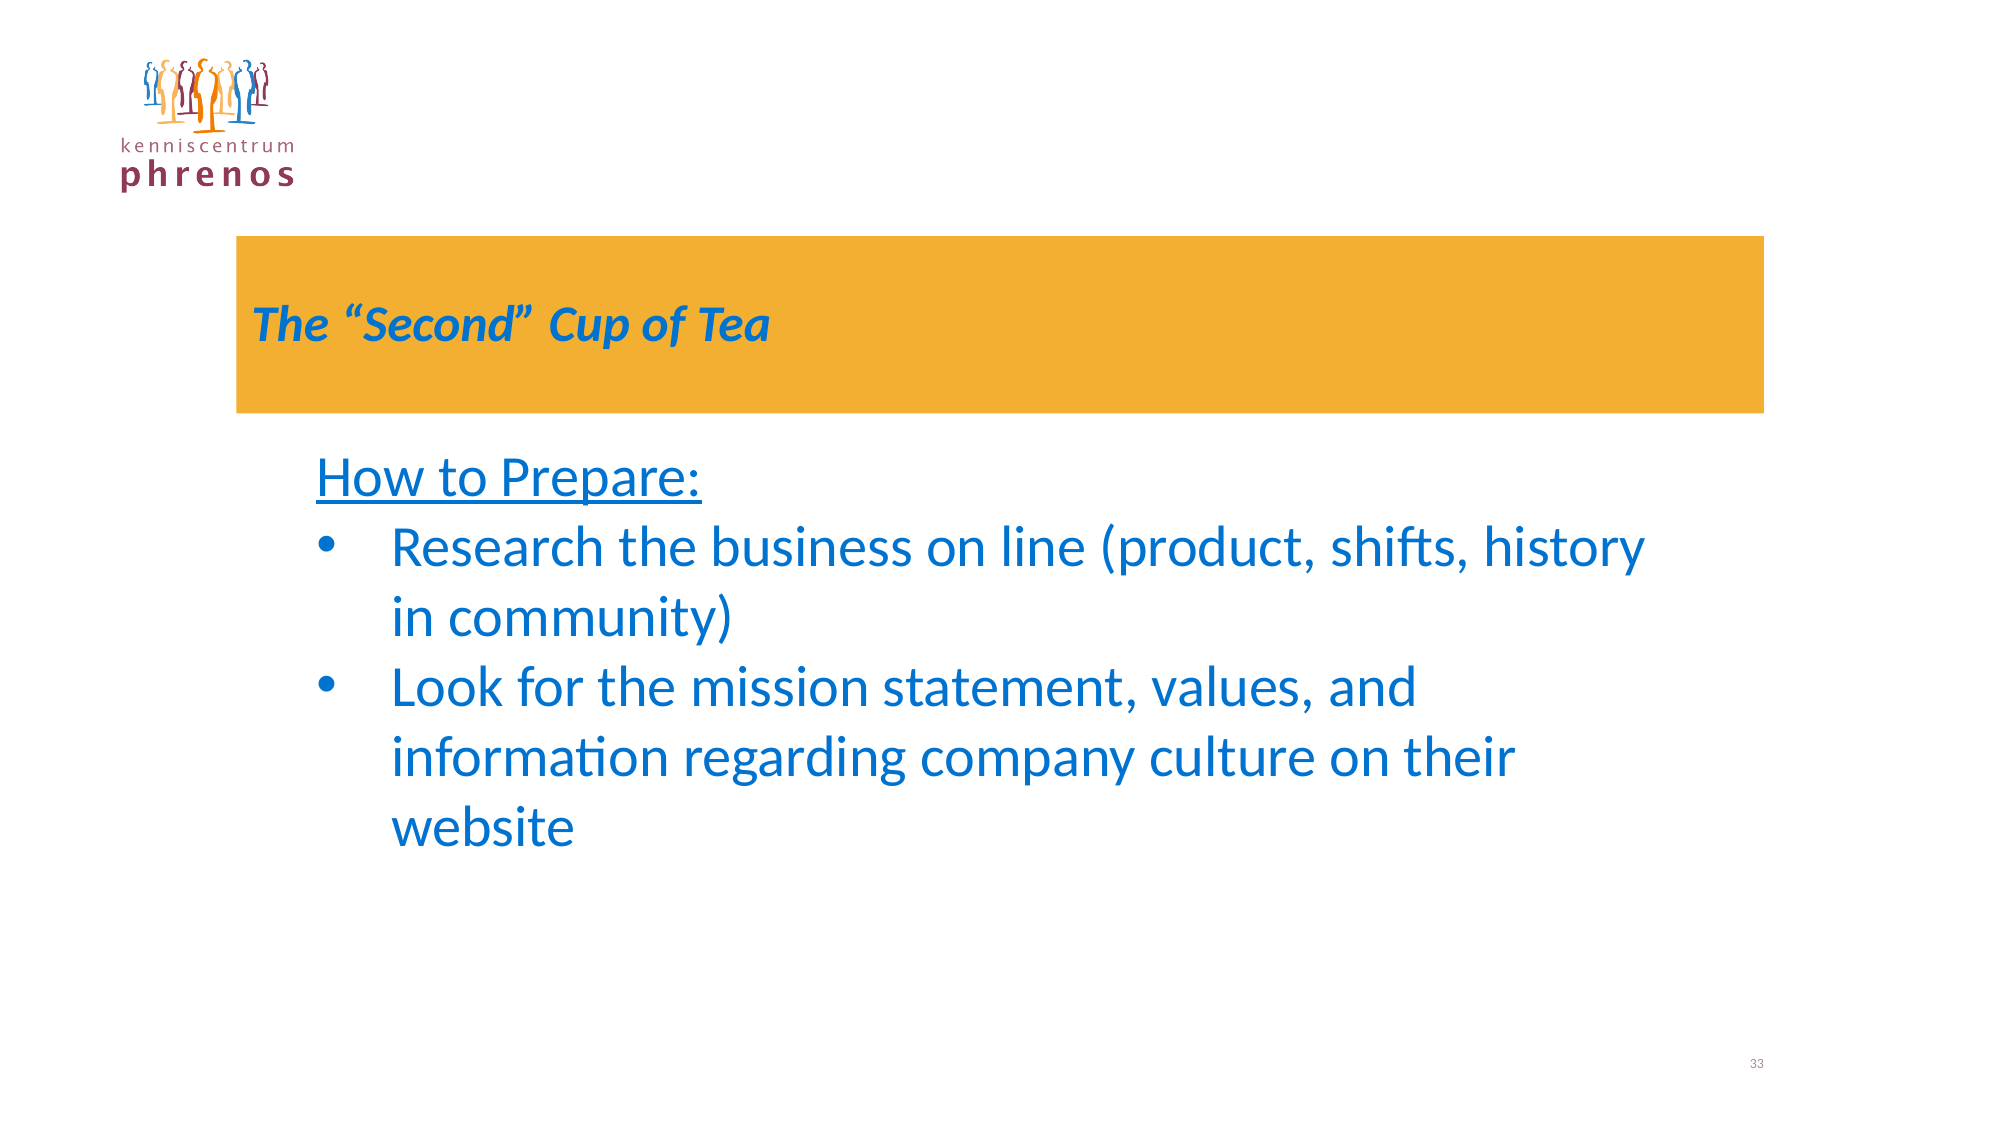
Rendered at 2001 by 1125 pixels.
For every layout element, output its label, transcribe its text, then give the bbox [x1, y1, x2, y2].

text_box How to Prepare: Research the business on line (product, shifts, history in community) Look for the mission statement, values, and information regarding company culture on their website [301, 430, 1675, 946]
list [236, 448, 1764, 981]
picture [118, 58, 296, 201]
slide_number 33 [1653, 1033, 1764, 1093]
title The “Second” Cup of Tea [236, 236, 1764, 414]
